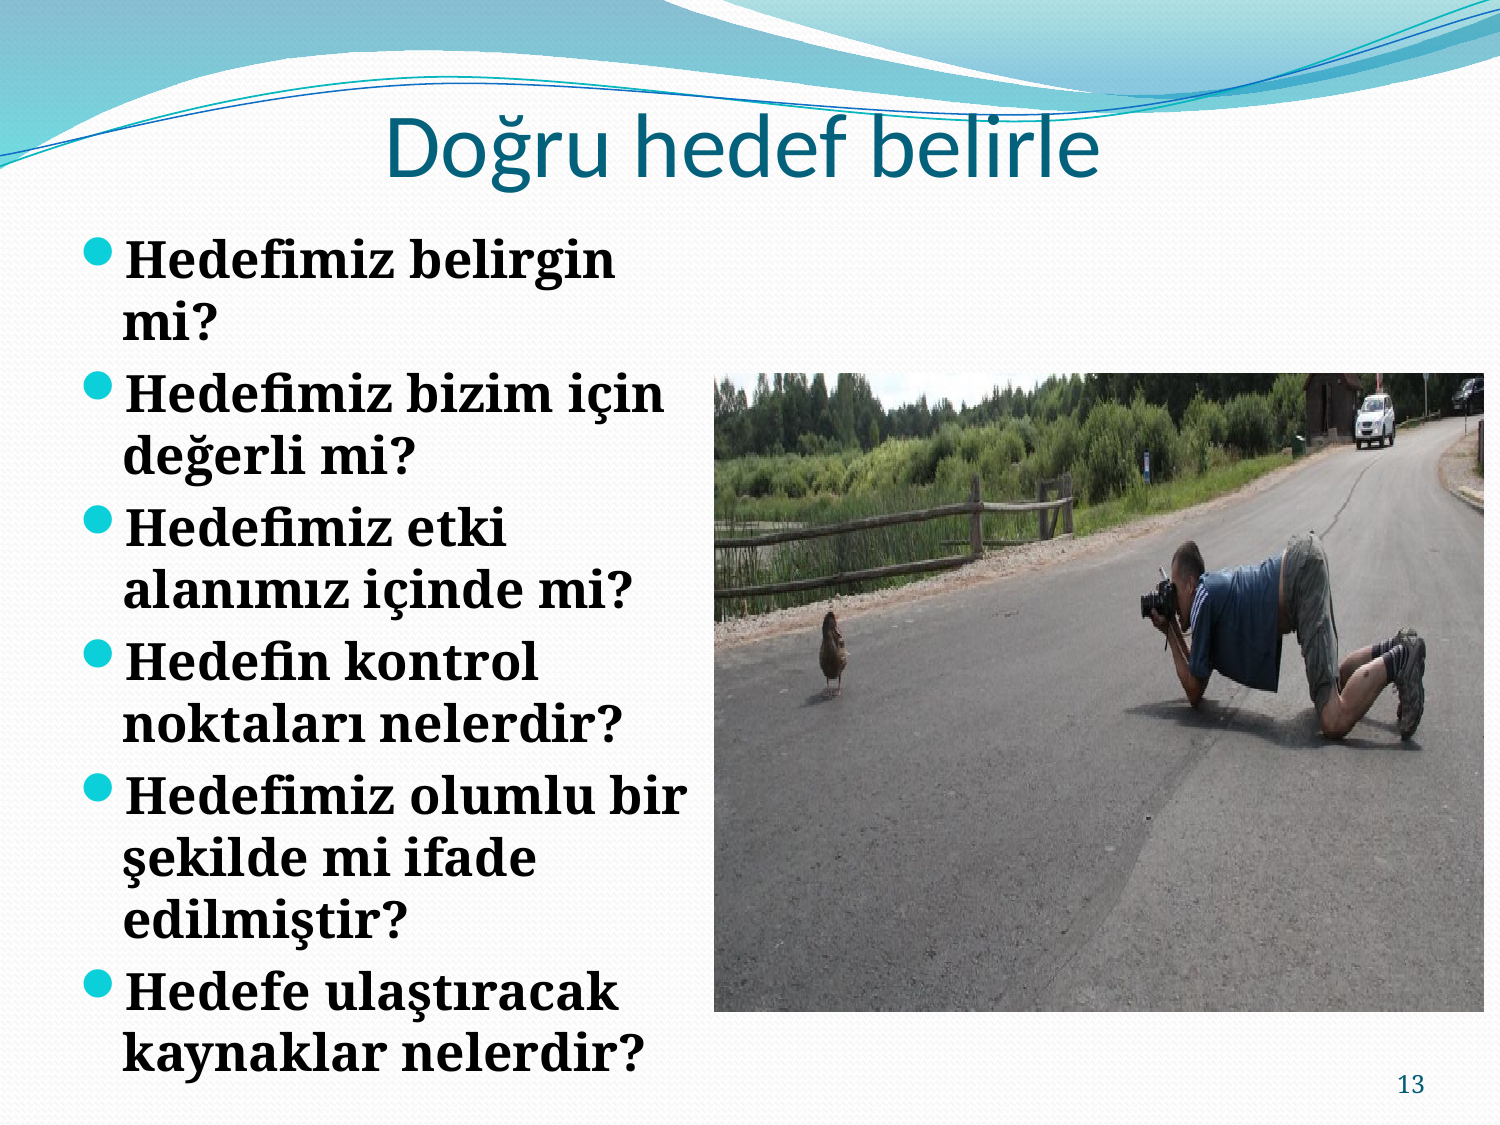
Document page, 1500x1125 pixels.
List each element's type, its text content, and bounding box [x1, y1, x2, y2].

slide_number 13 [1299, 1042, 1425, 1103]
list Hedefimiz belirgin mi? Hedefimiz bizim için değerli mi? Hedefimiz etki alanımız içinde mi? Hedefin kontrol noktaları nelerdir? Hedefimiz olumlu bir şekilde mi ifade edilmiştir? Hedefe ulaştıracak kaynaklar nelerdir? [64, 219, 705, 1094]
picture [714, 373, 1485, 1012]
title Doğru hedef belirle [76, 54, 1412, 197]
